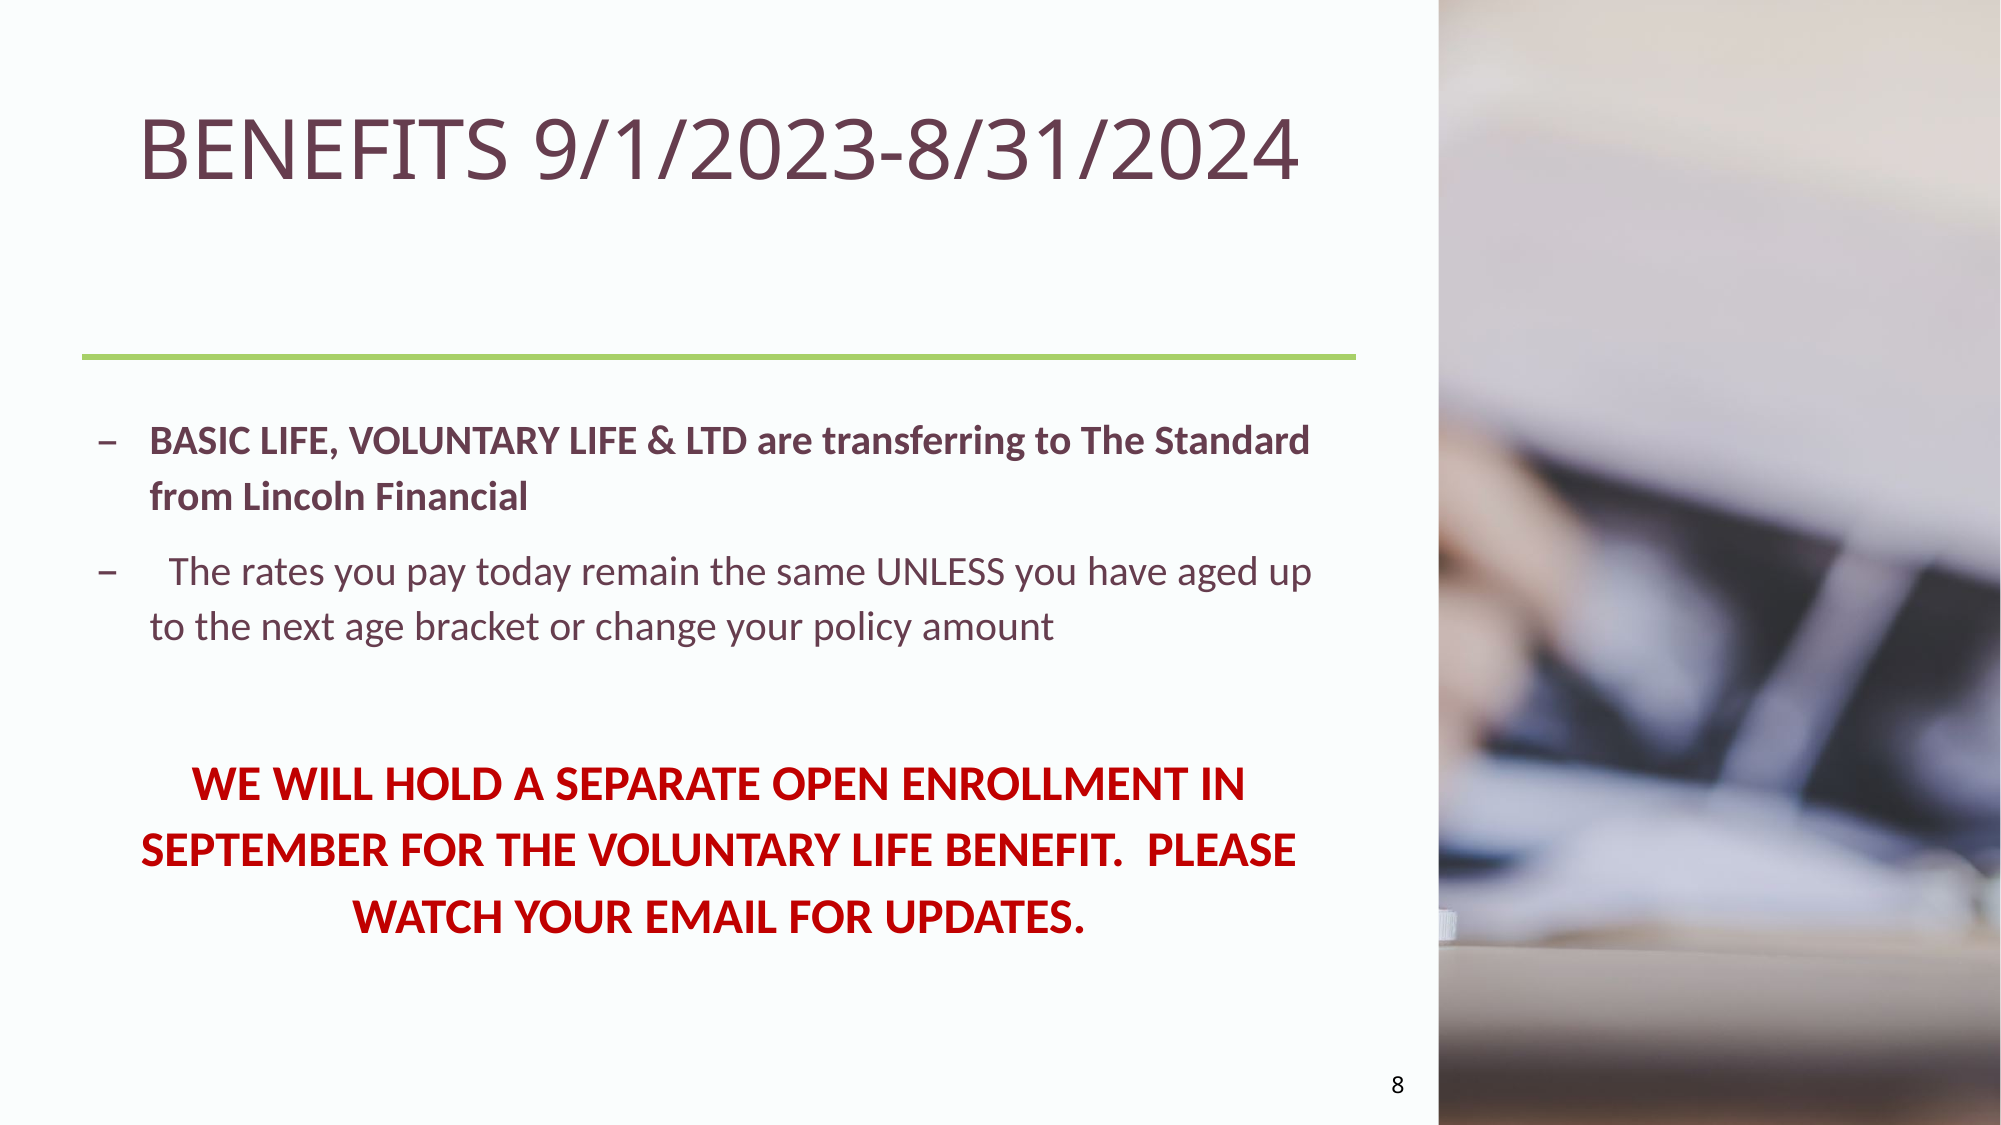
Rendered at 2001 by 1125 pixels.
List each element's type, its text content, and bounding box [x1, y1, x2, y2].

text_box [0, 0, 1438, 1125]
slide_number 8 [1315, 1063, 1420, 1108]
picture [1438, 0, 2001, 1125]
list BASIC LIFE, VOLUNTARY LIFE & LTD are transferring to The Standard from Lincoln Financial The rates you pay today remain the same UNLESS you have aged up to the next age bracket or change your policy amount WE WILL HOLD A SEPARATE OPEN ENROLLMENT IN SEPTEMBER FOR THE VOLUNTARY LIFE BENEFIT. PLEASE WATCH YOUR EMAIL FOR UPDATES. [82, 399, 1357, 999]
title BENEFITS 9/1/2023-8/31/2024 [82, 93, 1357, 350]
